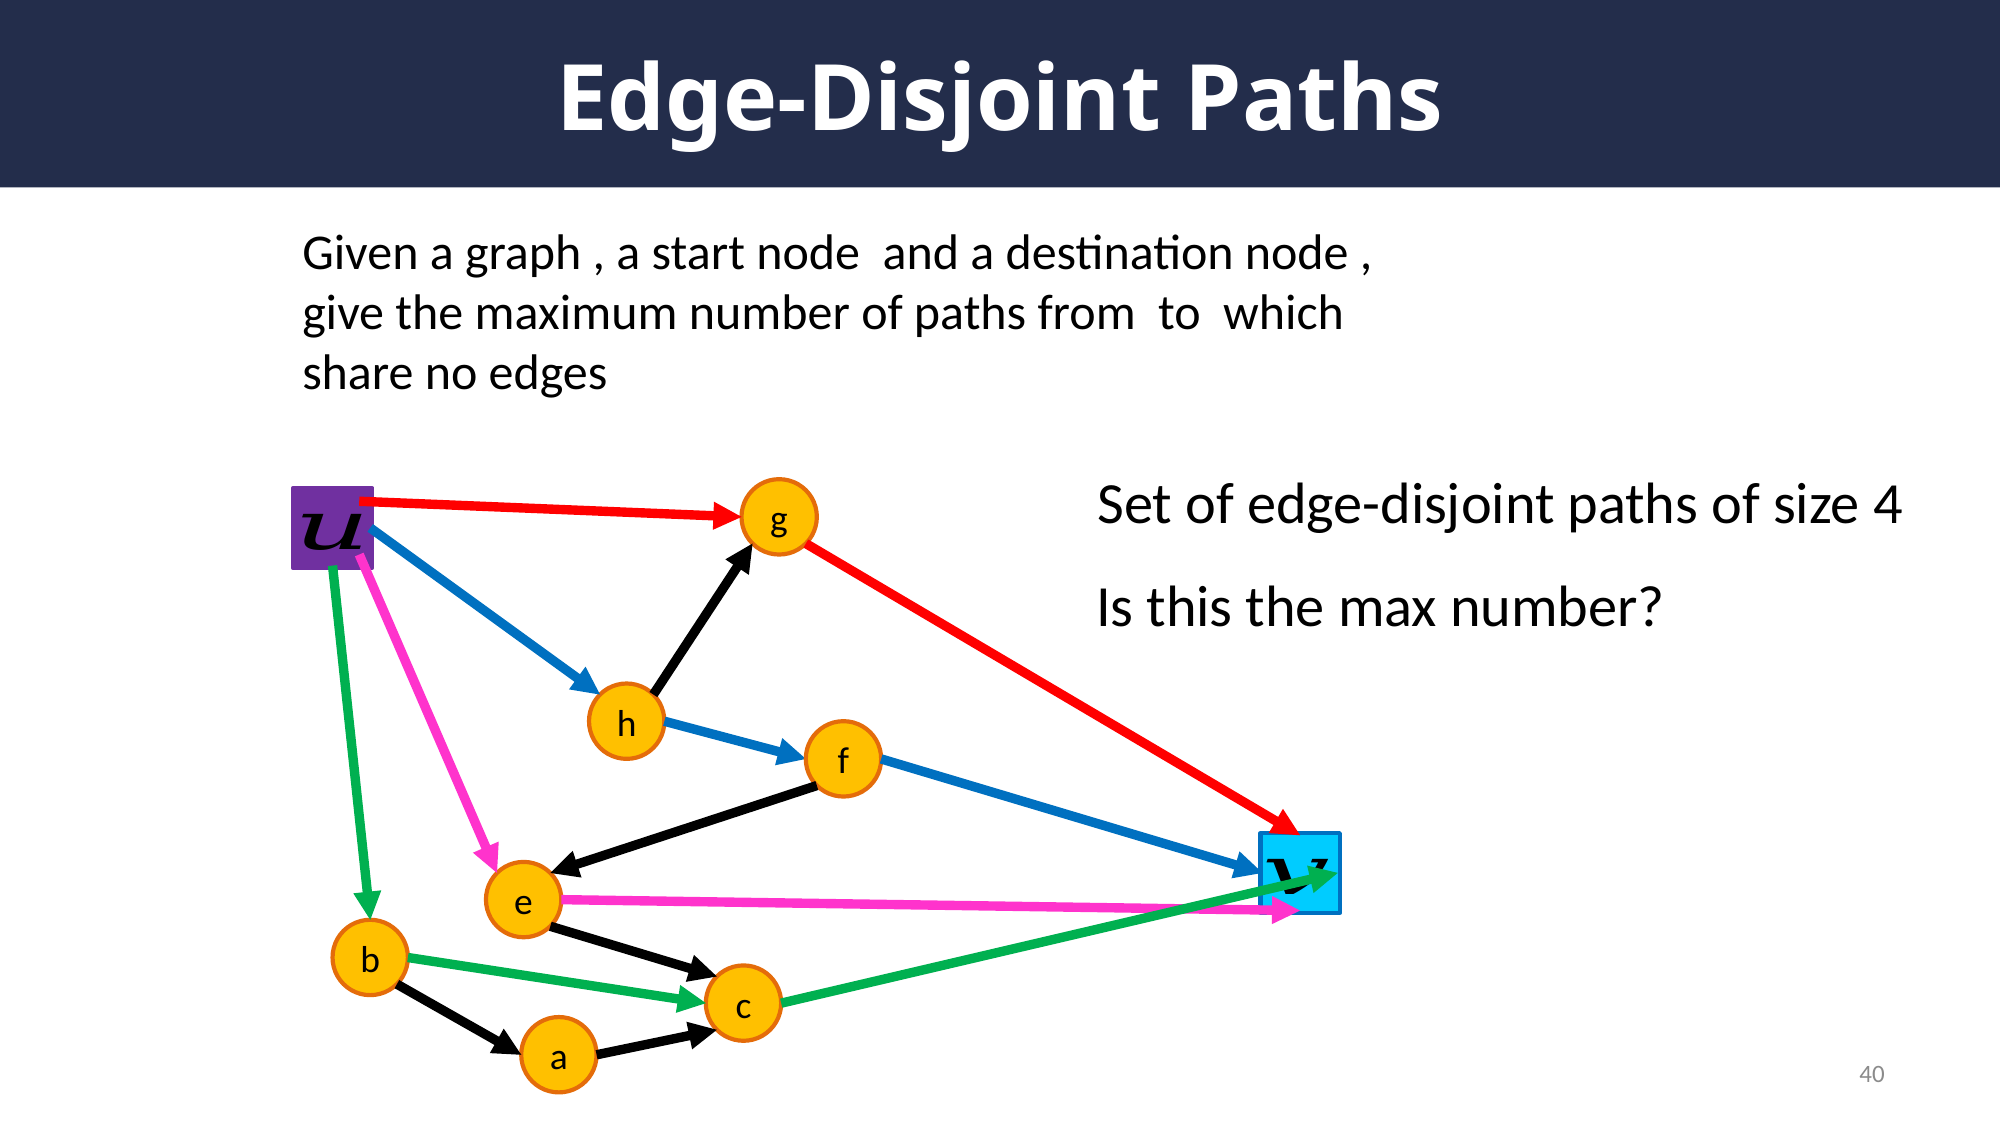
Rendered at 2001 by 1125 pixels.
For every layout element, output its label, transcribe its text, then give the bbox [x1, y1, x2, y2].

text_box g [740, 477, 819, 557]
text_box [358, 554, 498, 874]
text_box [550, 926, 718, 977]
text_box b [330, 917, 410, 998]
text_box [561, 872, 1263, 900]
text_box c [704, 963, 783, 1043]
text_box a [520, 1014, 598, 1095]
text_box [407, 957, 707, 1004]
text_box Is this the max number? [1305, 560, 1680, 646]
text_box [664, 720, 800, 760]
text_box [550, 785, 818, 874]
text_box Set of edge-disjoint paths of size 4 [1082, 457, 1918, 543]
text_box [396, 983, 522, 1055]
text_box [369, 527, 601, 695]
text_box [653, 543, 753, 695]
text_box e [483, 859, 563, 940]
text_box h [586, 681, 667, 761]
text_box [596, 1029, 718, 1055]
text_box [780, 899, 1274, 1004]
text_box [332, 565, 371, 921]
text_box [358, 500, 742, 517]
slide_number 40 [1433, 1042, 1900, 1103]
title Edge-Disjoint Paths [99, 24, 1900, 163]
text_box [805, 543, 1301, 836]
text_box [880, 758, 1274, 847]
